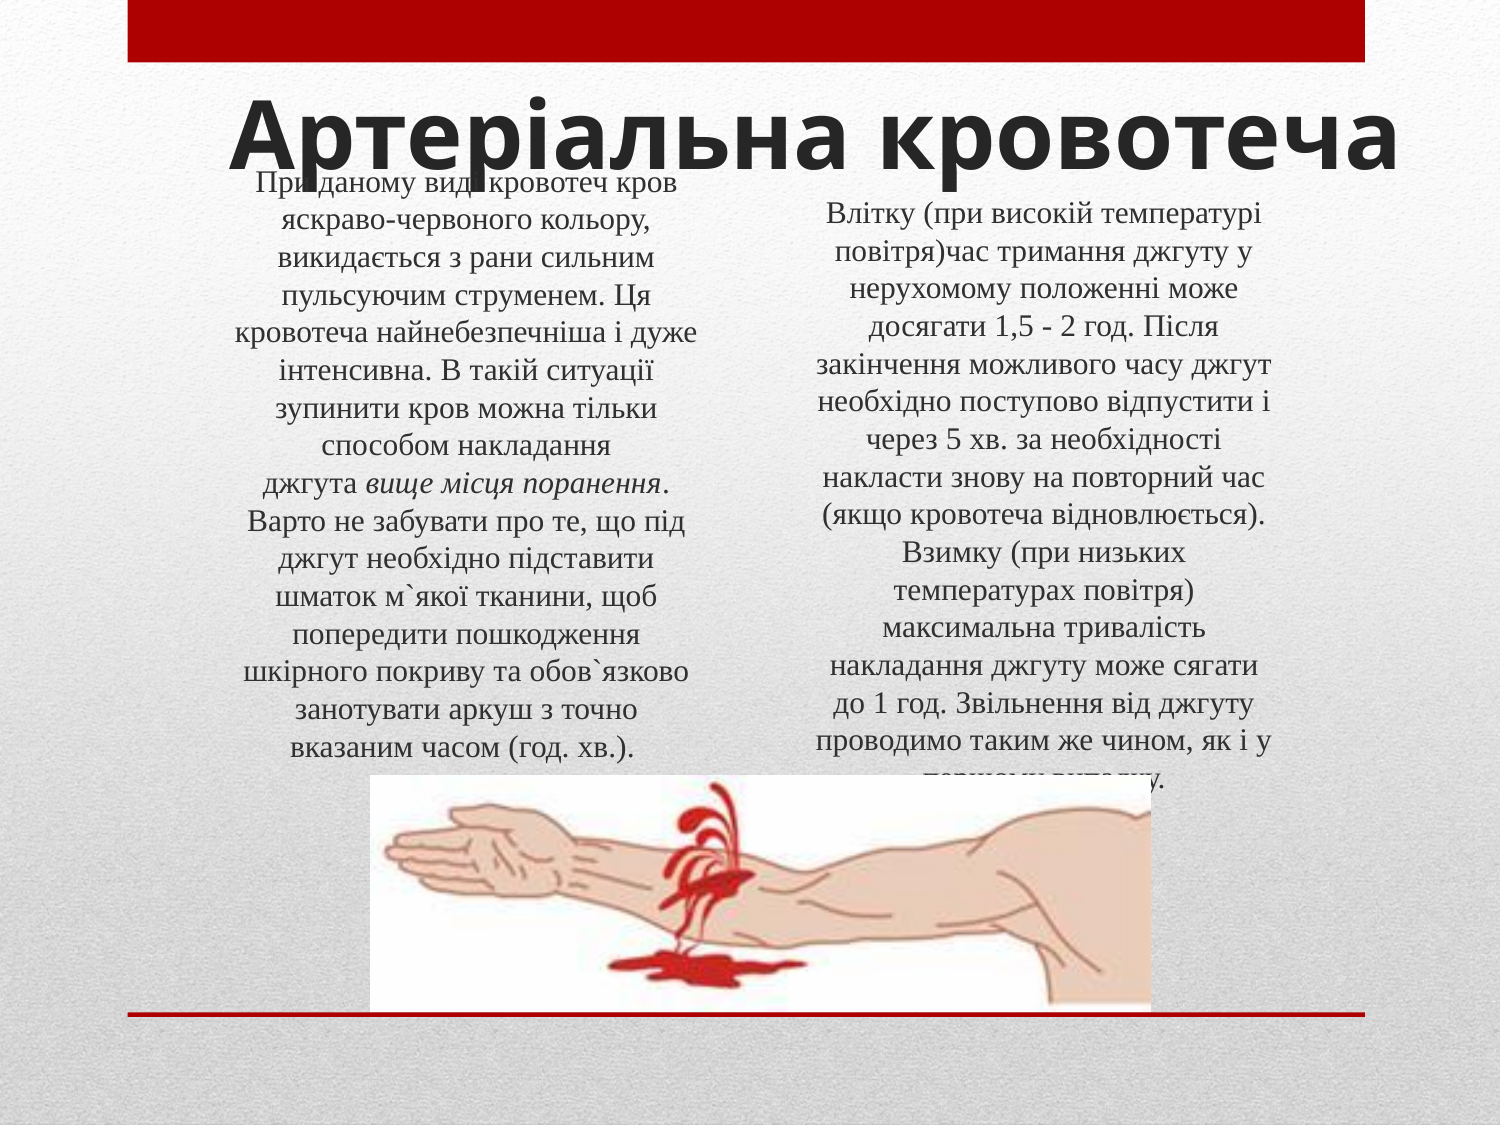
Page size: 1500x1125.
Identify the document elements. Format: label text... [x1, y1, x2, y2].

title Артеріальна кровотеча [41, 42, 1483, 197]
picture [369, 774, 1152, 1012]
list Влітку (при високій температурі повітря)час тримання джгуту у нерухомому положенні може досягати 1,5 - 2 год. Після закінчення можливого часу джгут необхідно поступово відпустити і через 5 хв. за необхідності накласти знову на повторний час (якщо кровотеча відновлюється). Взимку (при низьких температурах повітря) максимальна тривалість накладання джгуту може сягати до 1 год. Звільнення від джгуту проводимо таким же чином, як і у першому випадку. [797, 184, 1291, 811]
list При даному виді кровотеч кров яскраво-червоного кольору, викидається з рани сильним пульсуючим струменем. Ця кровотеча найнебезпечніша і дуже інтенсивна. В такій ситуації зупинити кров можна тільки способом накладання джгута вище місця поранення. Варто не забувати про те, що під джгут необхідно підставити шматок м`якої тканини, щоб попередити пошкодження шкірного покриву та обов`язково занотувати аркуш з точно вказаним часом (год. хв.). [218, 149, 715, 776]
